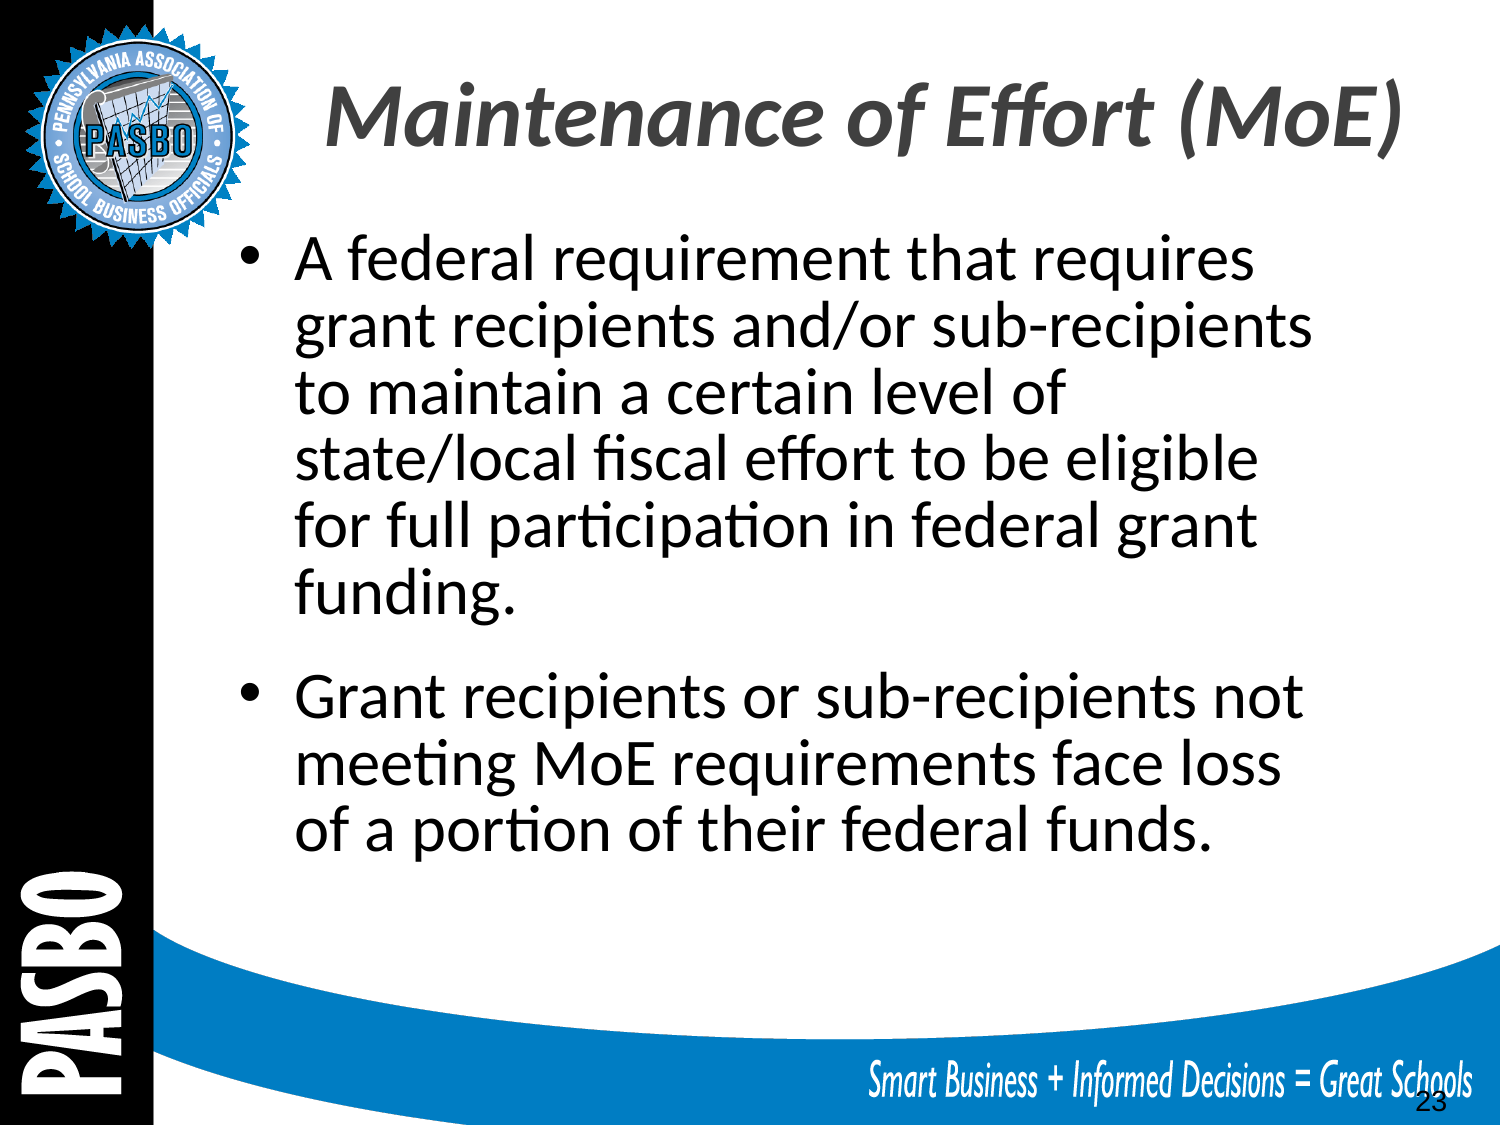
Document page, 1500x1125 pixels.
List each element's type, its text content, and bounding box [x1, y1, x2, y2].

slide_number 23 [1149, 1074, 1463, 1125]
title Maintenance of Effort (MoE) [125, 45, 1443, 175]
list A federal requirement that requires grant recipients and/or sub-recipients to maintain a certain level of state/local fiscal effort to be eligible for full participation in federal grant funding. Grant recipients or sub-recipients not meeting MoE requirements face loss of a portion of their federal funds. [223, 219, 1350, 988]
picture [0, 0, 1500, 1125]
